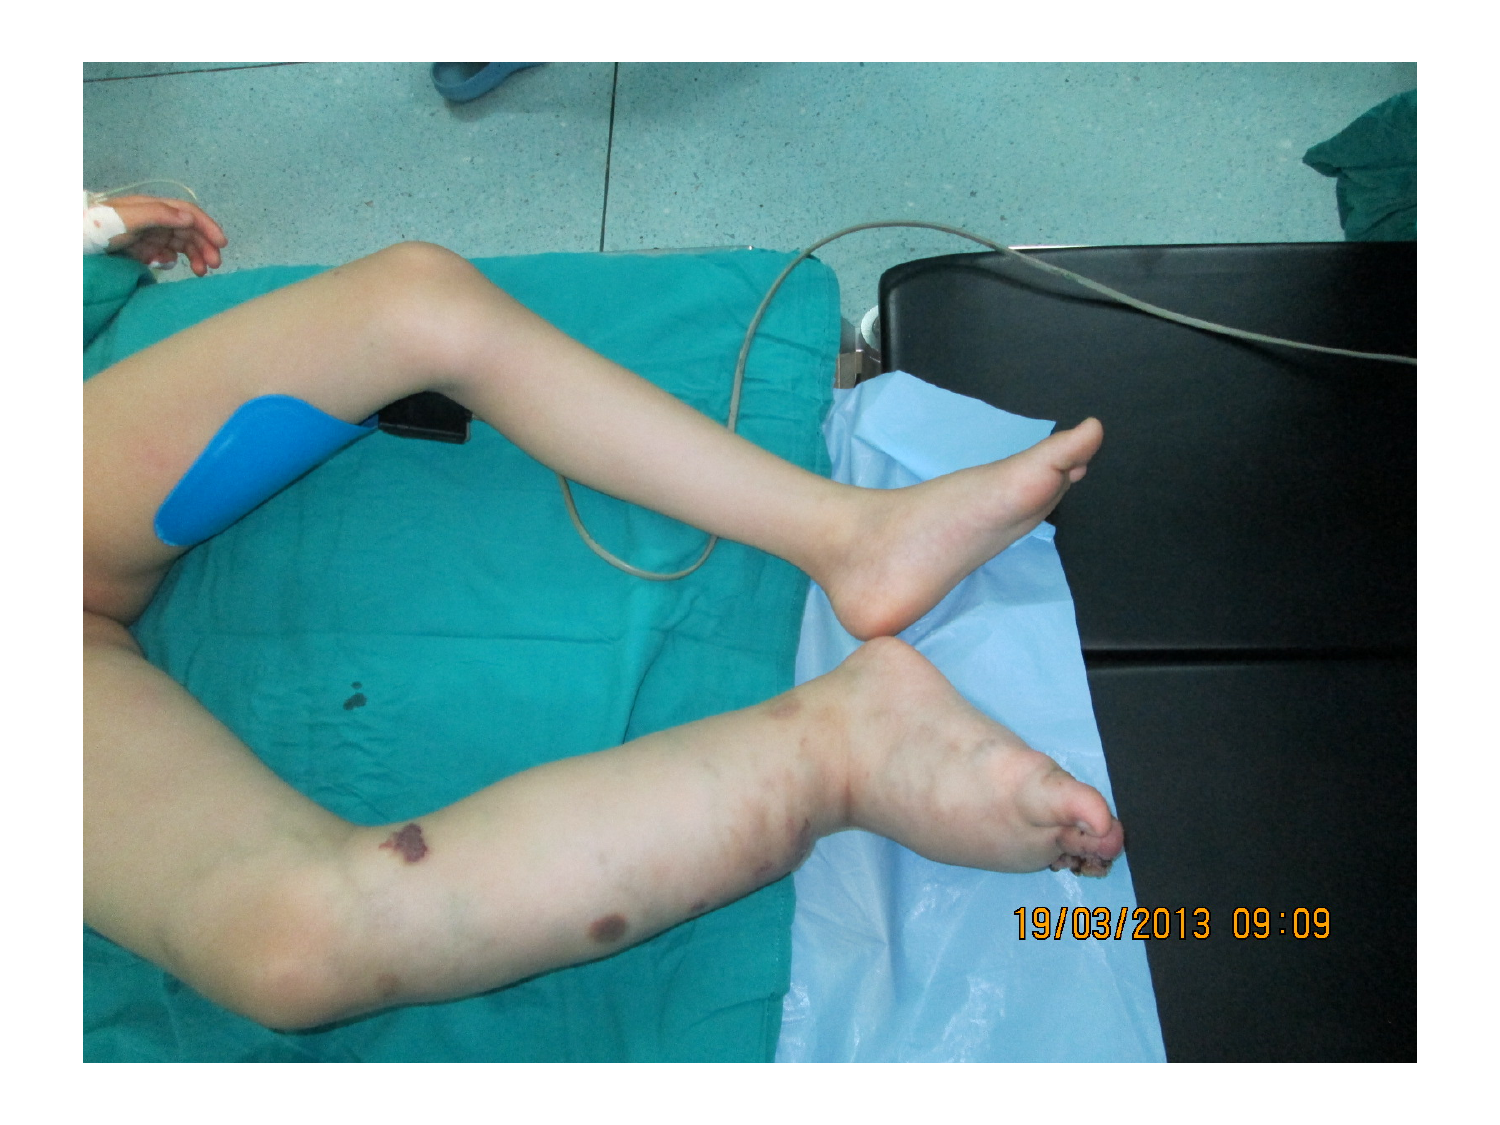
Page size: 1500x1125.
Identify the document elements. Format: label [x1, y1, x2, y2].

picture [83, 62, 1417, 1063]
